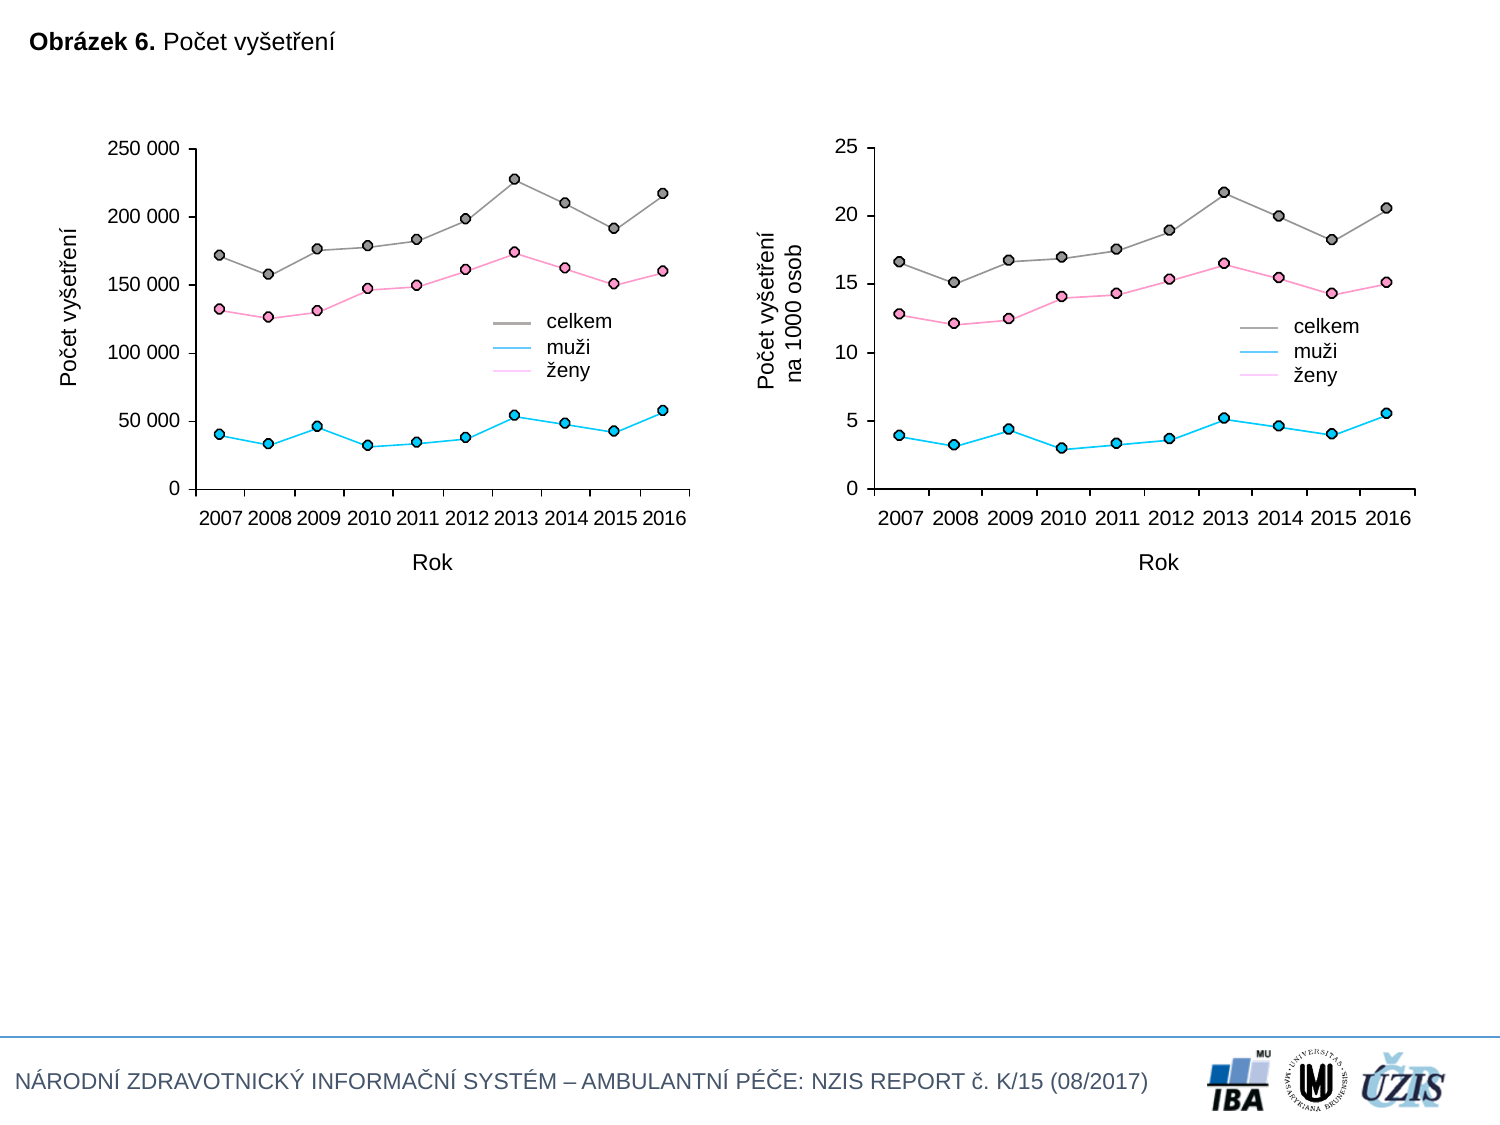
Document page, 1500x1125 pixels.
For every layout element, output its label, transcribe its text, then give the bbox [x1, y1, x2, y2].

picture [1280, 1044, 1457, 1116]
text_box Počet vyšetření na 1000 osob [743, 159, 806, 463]
text_box Obrázek 6. Počet vyšetření [14, 18, 352, 63]
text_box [80, 107, 714, 563]
text_box Rok [1123, 562, 1194, 583]
text_box Počet vyšetření [45, 213, 80, 403]
picture [1207, 1050, 1271, 1111]
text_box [806, 106, 1440, 562]
text_box Rok [397, 563, 468, 583]
